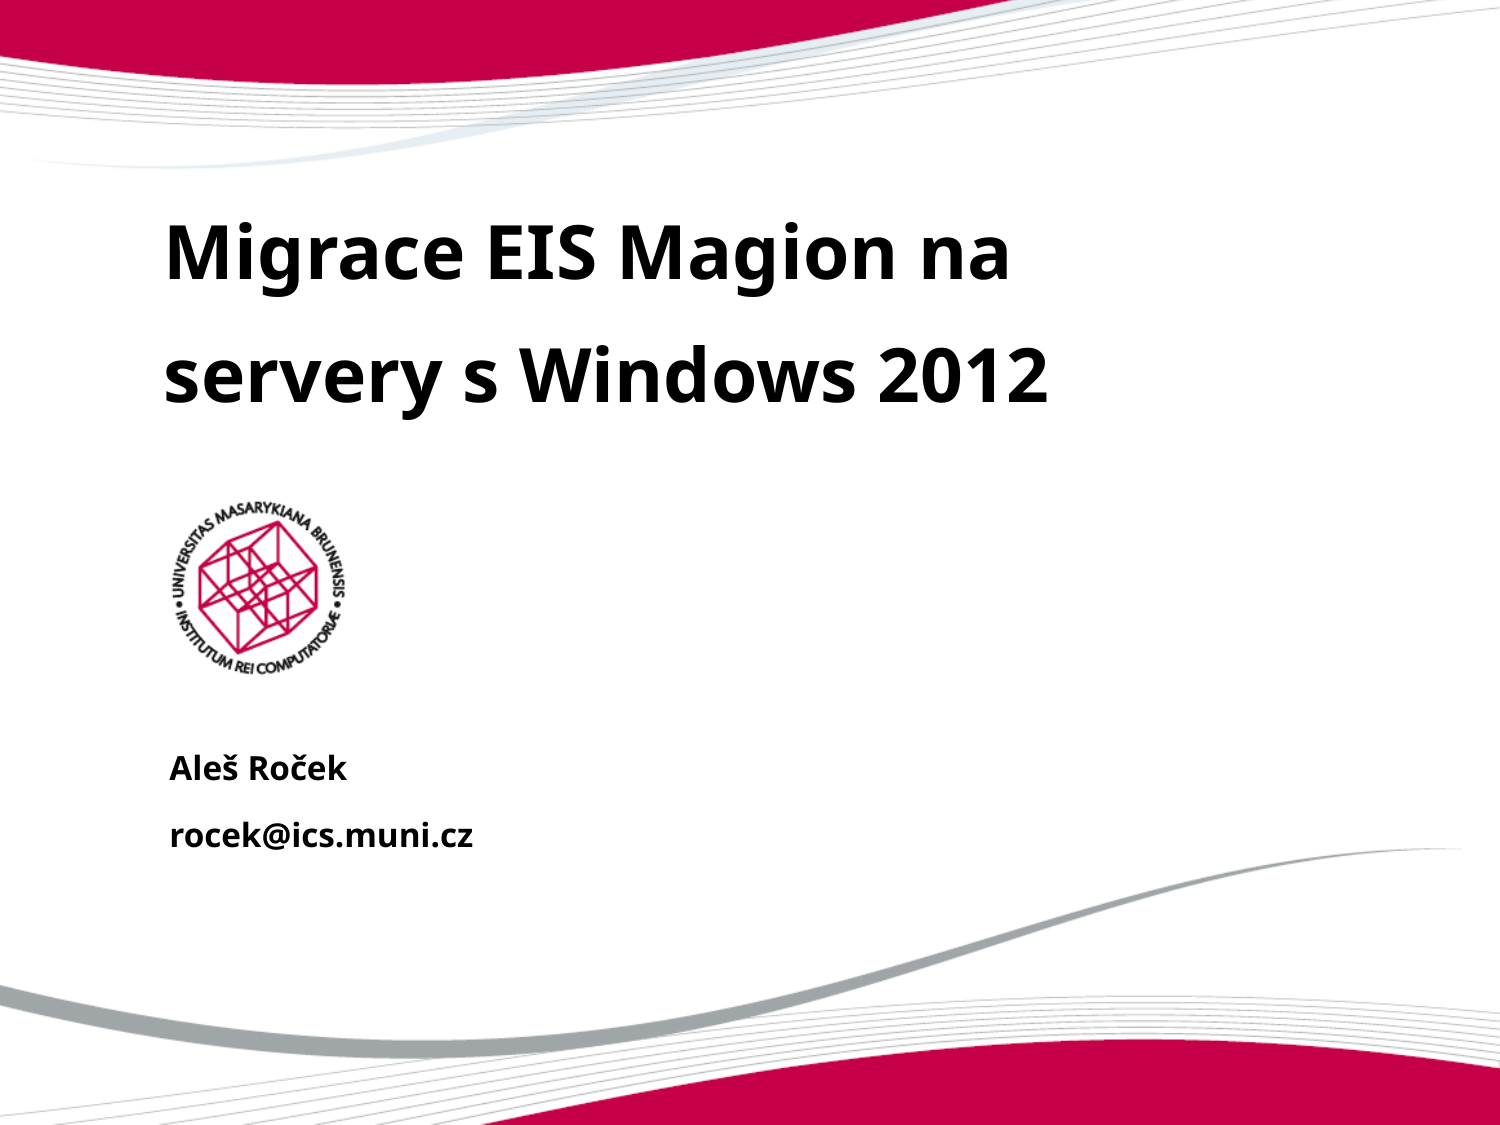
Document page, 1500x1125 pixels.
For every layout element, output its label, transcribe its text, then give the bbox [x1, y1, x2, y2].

picture [0, 0, 1500, 1125]
title Migrace EIS Magion na servery s Windows 2012 [148, 165, 1317, 439]
subtitle Aleš Roček rocek@ics.muni.cz [154, 728, 1322, 948]
